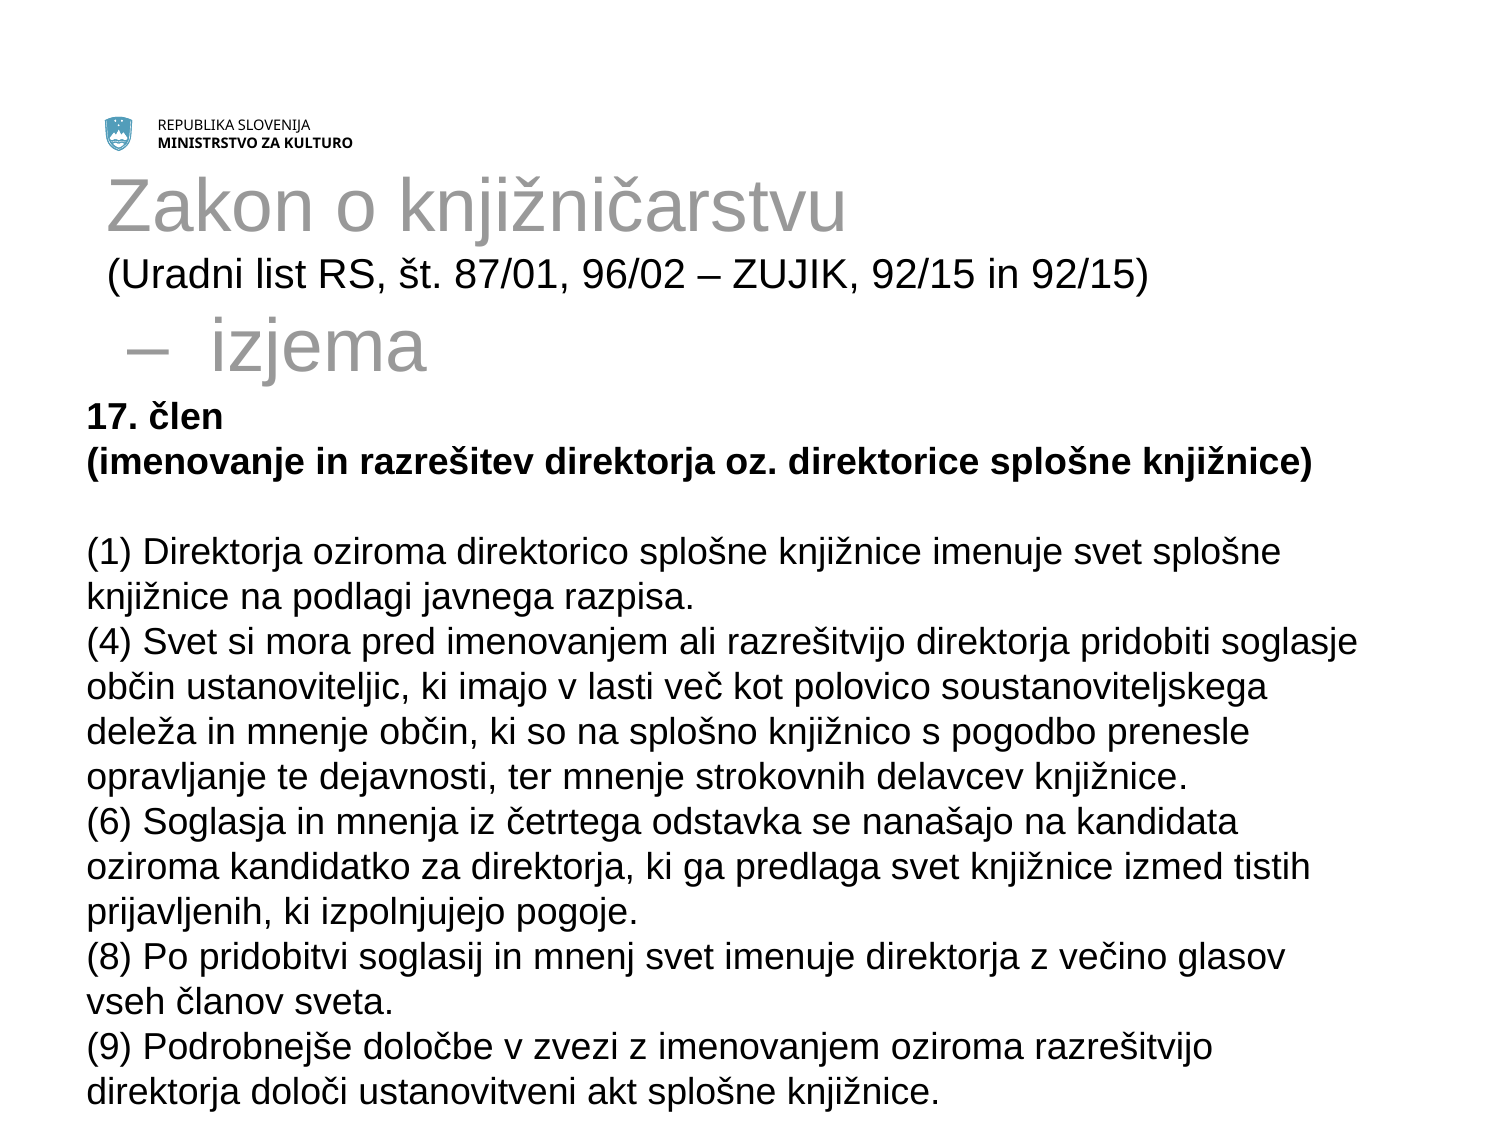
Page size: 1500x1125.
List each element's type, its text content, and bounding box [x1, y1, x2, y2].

list 17. člen (imenovanje in razrešitev direktorja oz. direktorice splošne knjižnice) (1) Direktorja oziroma direktorico splošne knjižnice imenuje svet splošne knjižnice na podlagi javnega razpisa. (4) Svet si mora pred imenovanjem ali razrešitvijo direktorja pridobiti soglasje občin ustanoviteljic, ki imajo v lasti več kot polovico soustanoviteljskega deleža in mnenje občin, ki so na splošno knjižnico s pogodbo prenesle opravljanje te dejavnosti, ter mnenje strokovnih delavcev knjižnice. (6) Soglasja in mnenja iz četrtega odstavka se nanašajo na kandidata oziroma kandidatko za direktorja, ki ga predlaga svet knjižnice izmed tistih prijavljenih, ki izpolnjujejo pogoje. (8) Po pridobitvi soglasij in mnenj svet imenuje direktorja z večino glasov vseh članov sveta. (9) Podrobnejše določbe v zvezi z imenovanjem oziroma razrešitvijo direktorja določi ustanovitveni akt splošne knjižnice. [86, 391, 1373, 1125]
title Zakon o knjižničarstvu (Uradni list RS, št. 87/01, 96/02 – ZUJIK, 92/15 in 92/15) – izjema [106, 156, 1169, 389]
